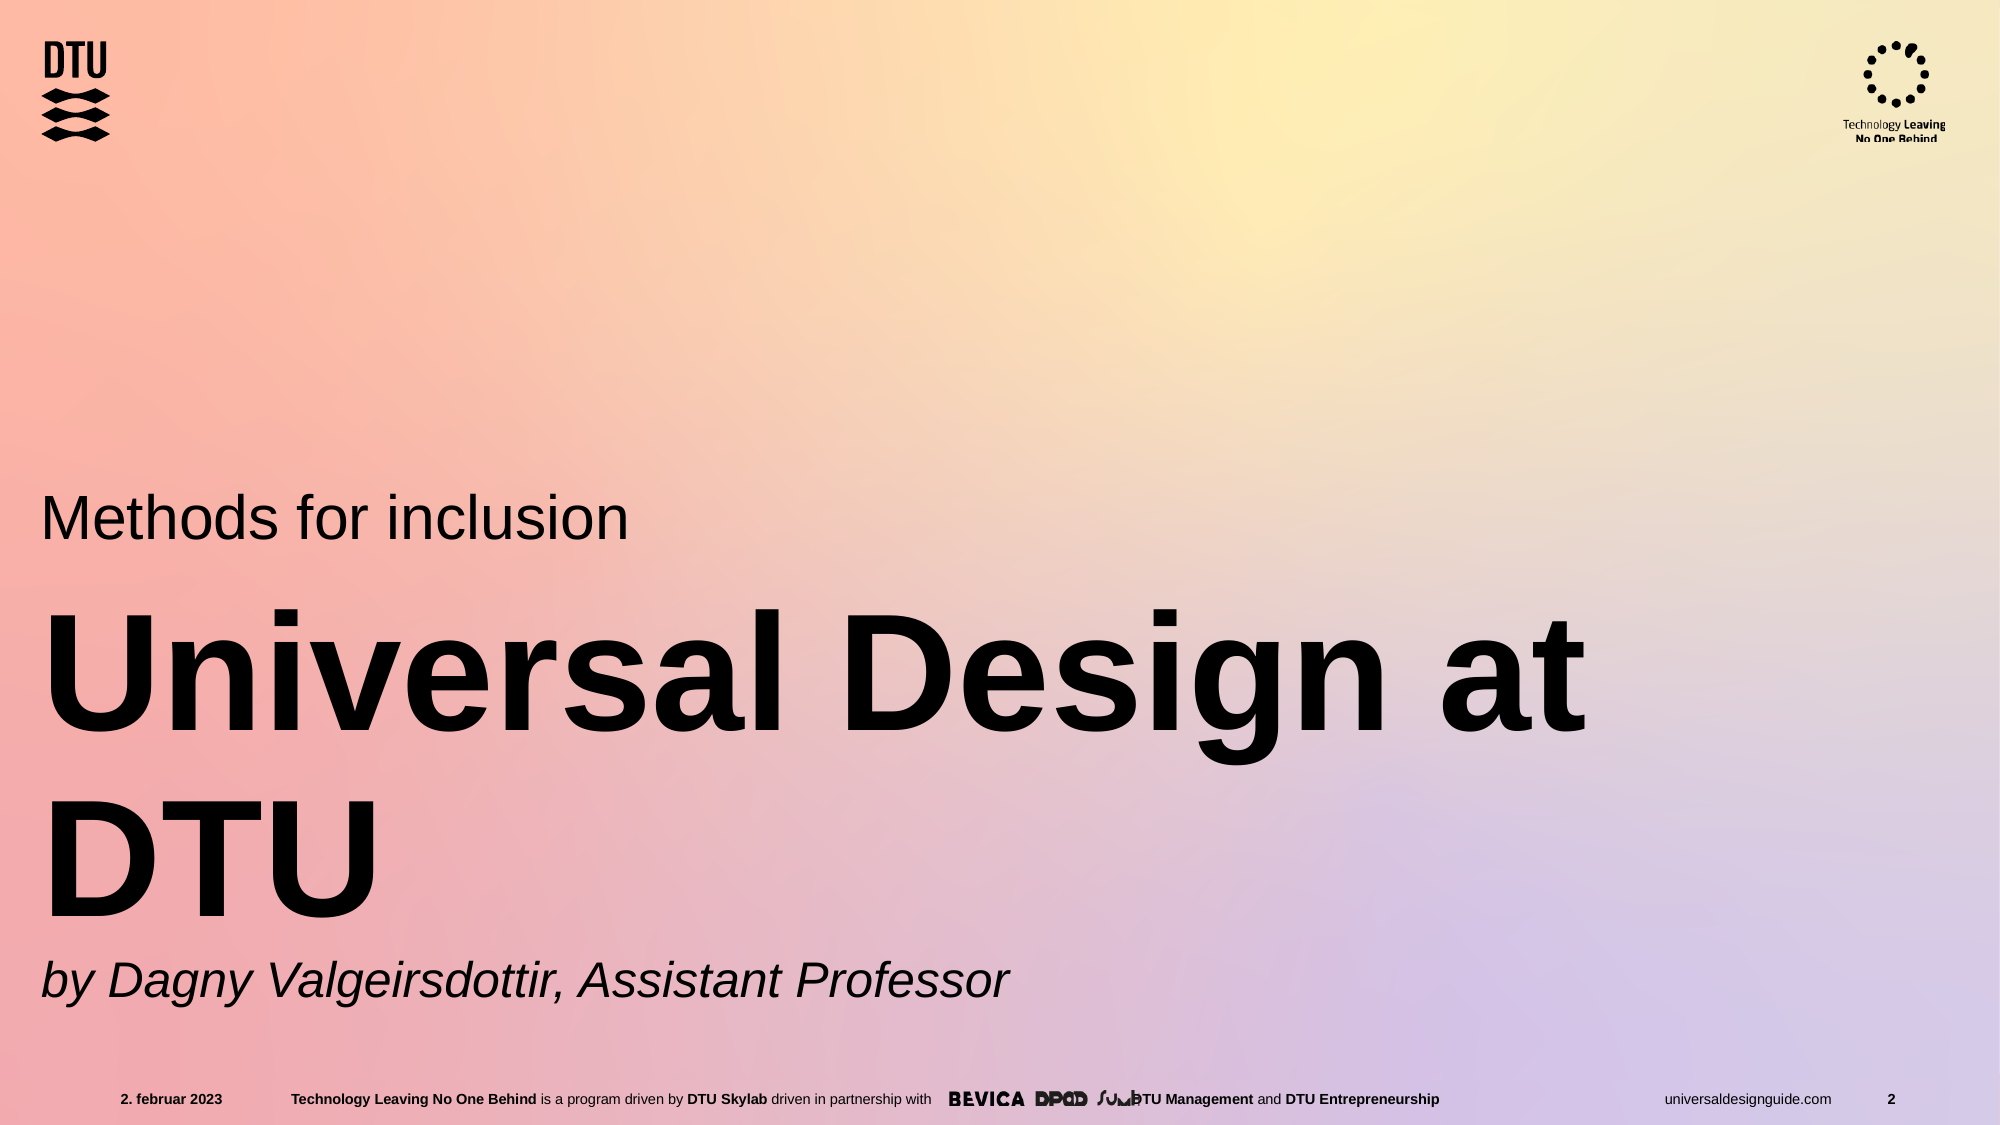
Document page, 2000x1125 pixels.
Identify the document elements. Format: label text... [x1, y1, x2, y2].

subtitle Methods for inclusion [40, 279, 1819, 553]
slide_number 2 [1887, 1073, 1959, 1125]
title Universal Design at DTU by Dagny Valgeirsdottir, Assistant Professor [40, 581, 1820, 1026]
